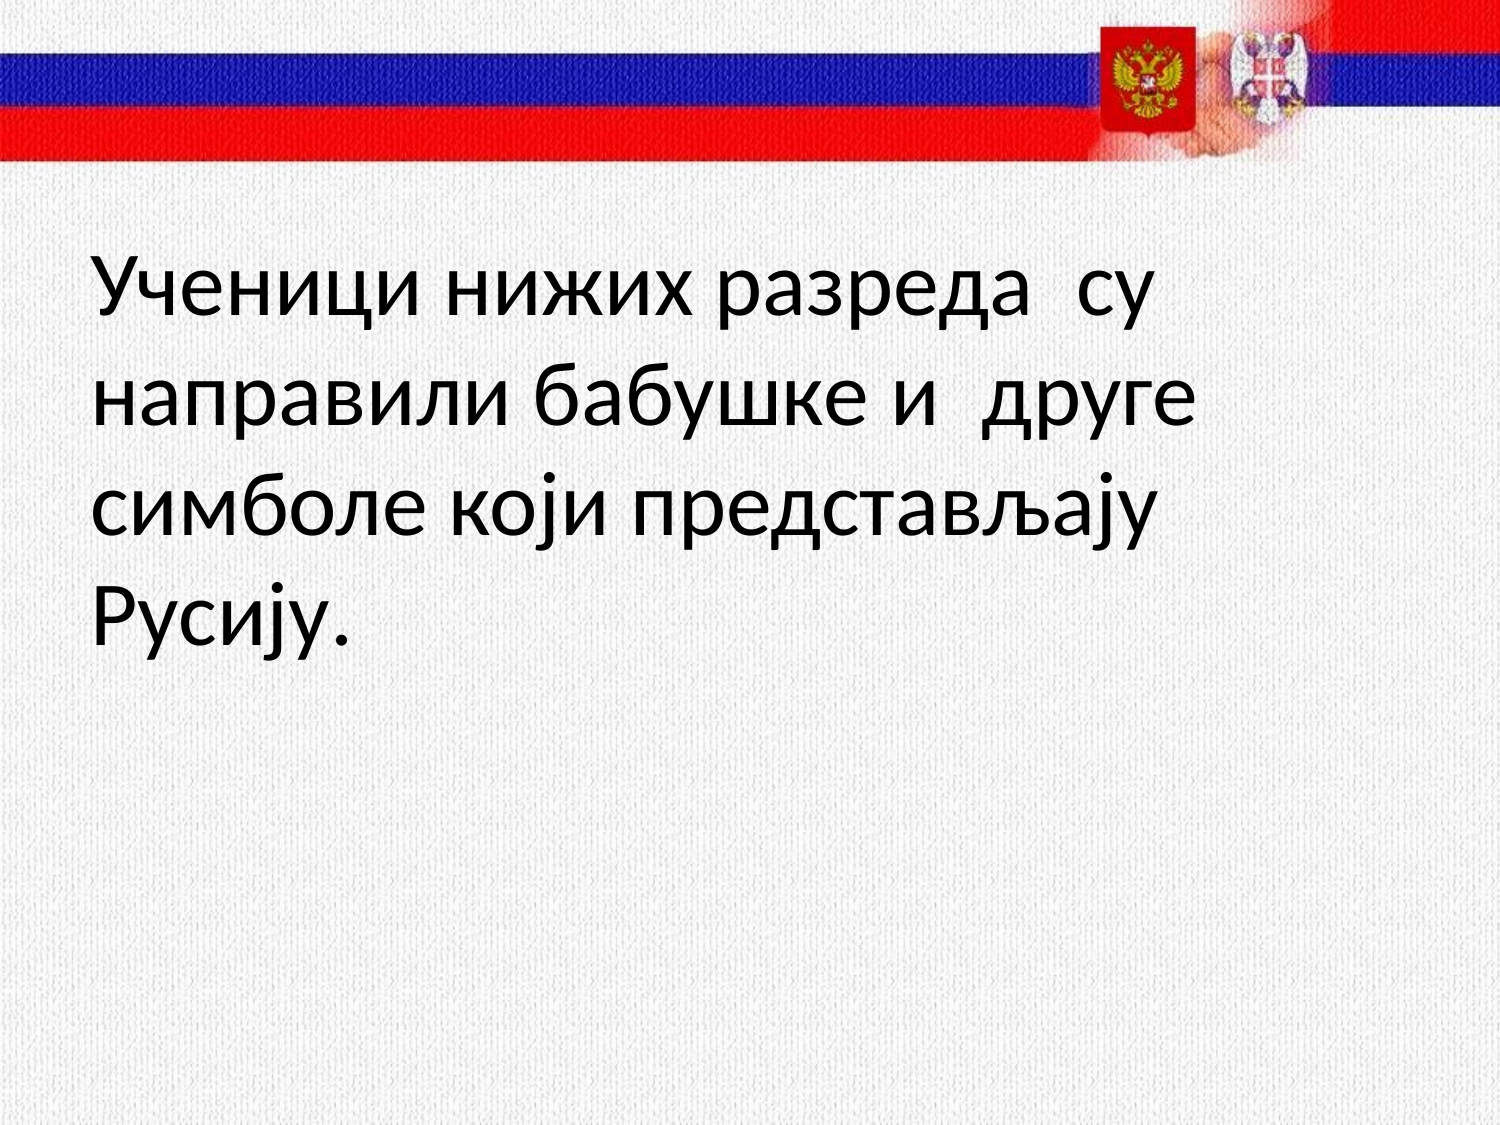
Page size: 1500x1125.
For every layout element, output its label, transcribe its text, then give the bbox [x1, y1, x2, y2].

picture [0, 0, 1500, 1125]
title Ученици нижих разреда су направили бабушке и друге симболе који представљају Русију. [75, 162, 1425, 725]
